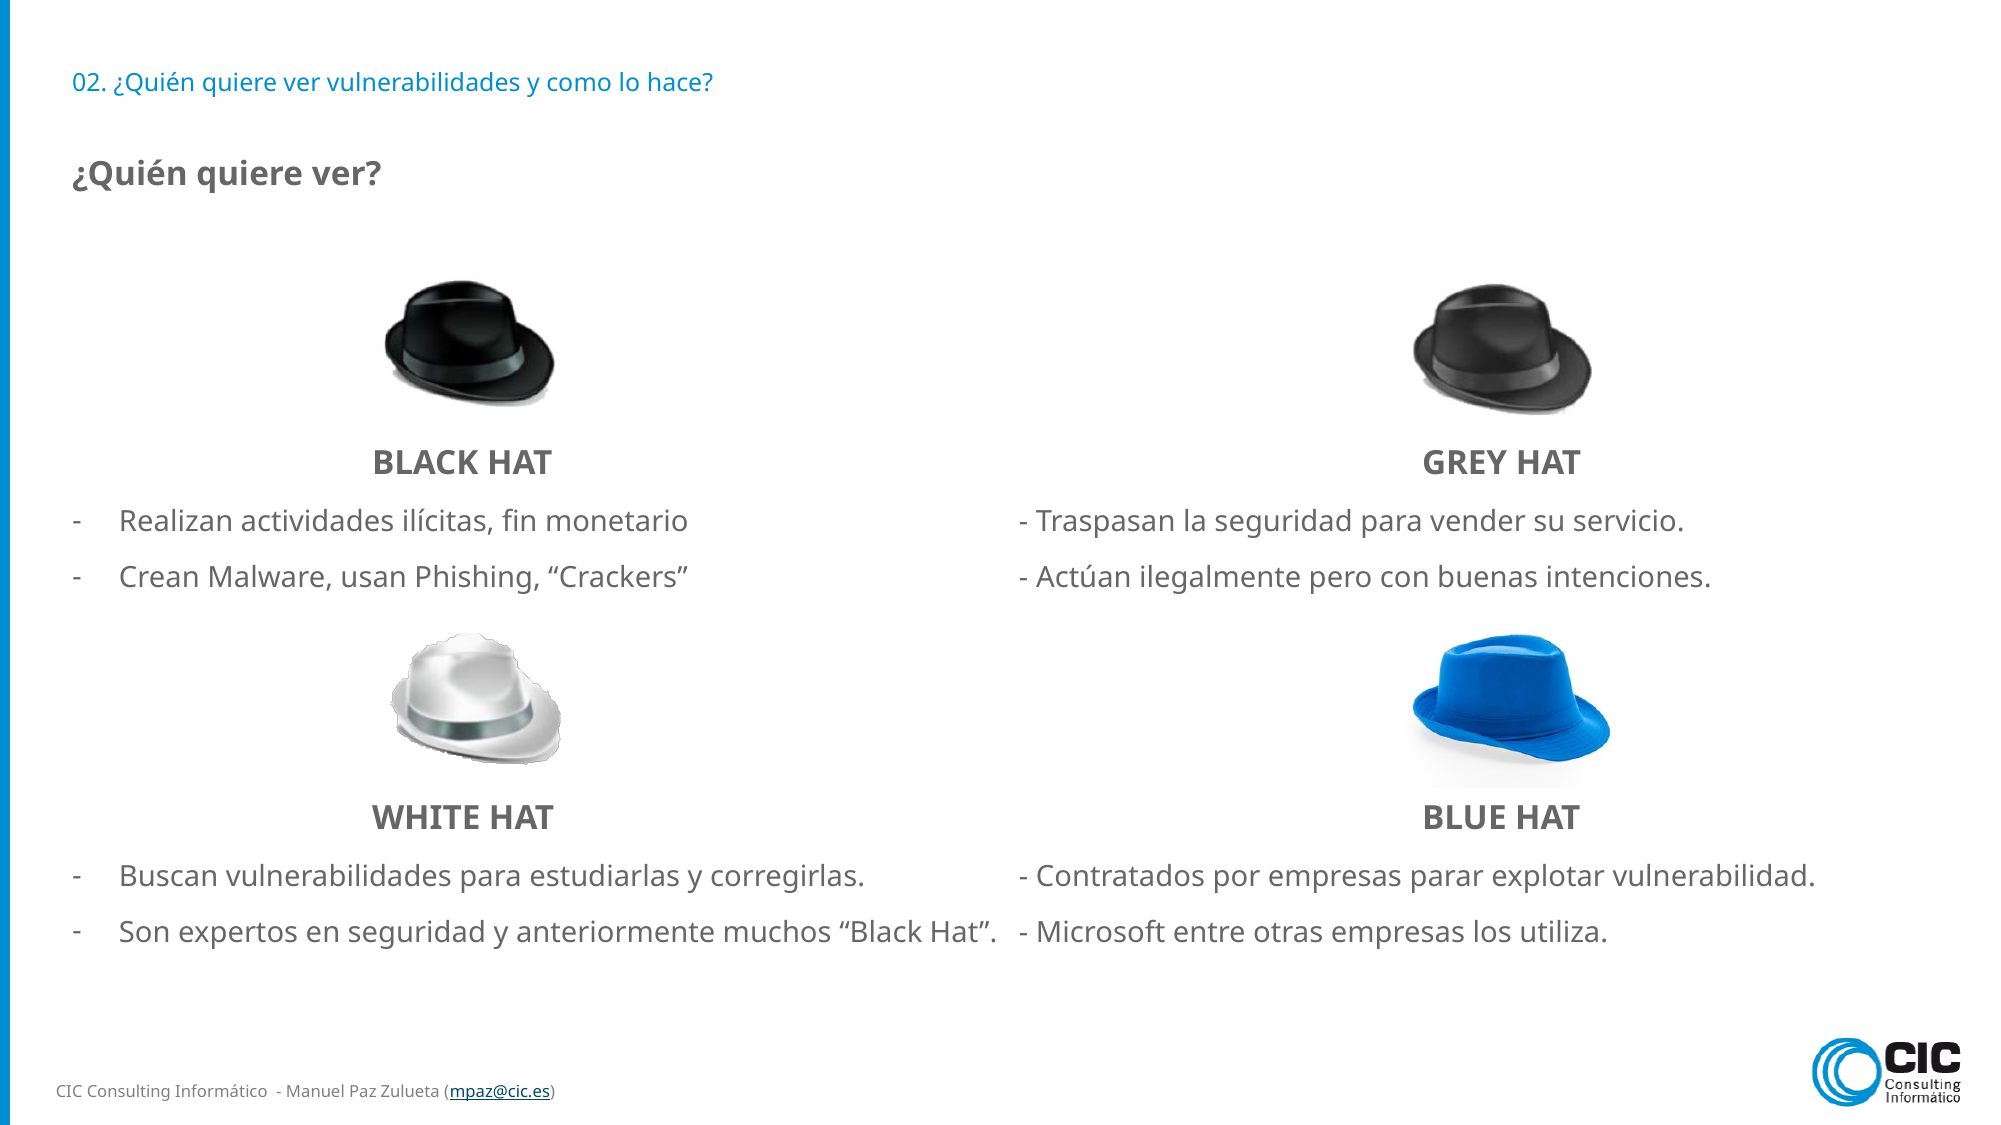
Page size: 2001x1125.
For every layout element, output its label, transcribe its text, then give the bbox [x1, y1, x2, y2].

picture [1379, 611, 1643, 788]
list 02. ¿Quién quiere ver vulnerabilidades y como lo hace? [57, 53, 1229, 105]
picture [390, 633, 561, 765]
picture [304, 275, 619, 431]
list ¿Quién quiere ver? * BLACK HAT GREY HAT Realizan actividades ilícitas, fin monetario - Traspasan la seguridad para vender su servicio. Crean Malware, usan Phishing, “Crackers” - Actúan ilegalmente pero con buenas intenciones. WHITE HAT BLUE HAT Buscan vulnerabilidades para estudiarlas y corregirlas. - Contratados por empresas parar explotar vulnerabilidad. Son expertos en seguridad y anteriormente muchos “Black Hat”. - Microsoft entre otras empresas los utiliza. [57, 145, 1934, 992]
picture [1369, 275, 1653, 433]
picture [494, 1085, 506, 1095]
picture [1796, 1022, 1974, 1120]
